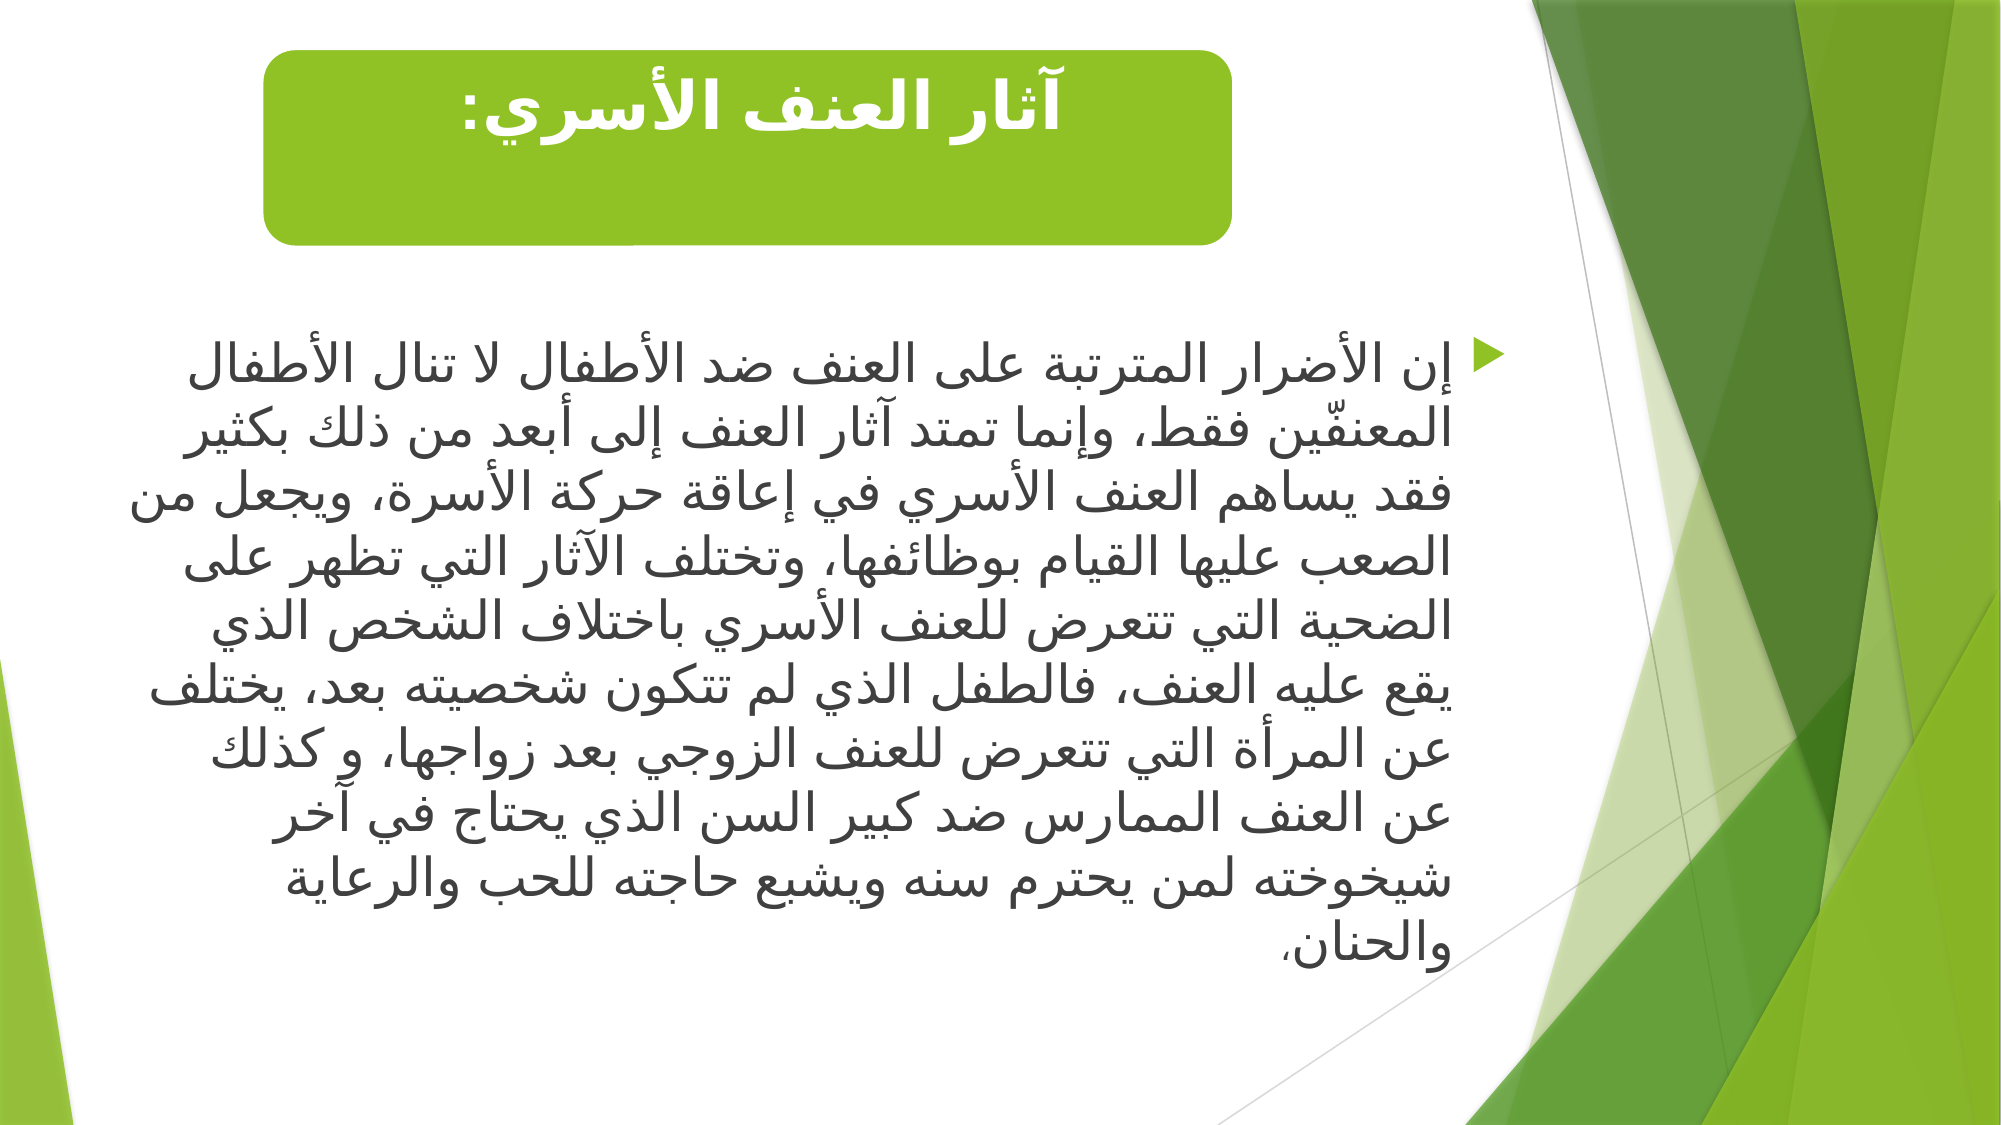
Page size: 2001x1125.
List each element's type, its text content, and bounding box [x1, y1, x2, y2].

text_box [261, 48, 1235, 248]
list إن الأضرار المترتبة على العنف ضد الأطفال لا تنال الأطفال المعنفّين فقط، وإنما تمتد آثار العنف إلى أبعد من ذلك بكثير فقد يساهم العنف الأسري في إعاقة حركة الأسرة، ويجعل من الصعب عليها القيام بوظائفها، وتختلف الآثار التي تظهر على الضحية التي تتعرض للعنف الأسري باختلاف الشخص الذي يقع عليه العنف، فالطفل الذي لم تتكون شخصيته بعد، يختلف عن المرأة التي تتعرض للعنف الزوجي بعد زواجها، و كذلك عن العنف الممارس ضد كبير السن الذي يحتاج في آخر شيخوخته لمن يحترم سنه ويشبع حاجته للحب والرعاية والحنان، [111, 321, 1522, 992]
